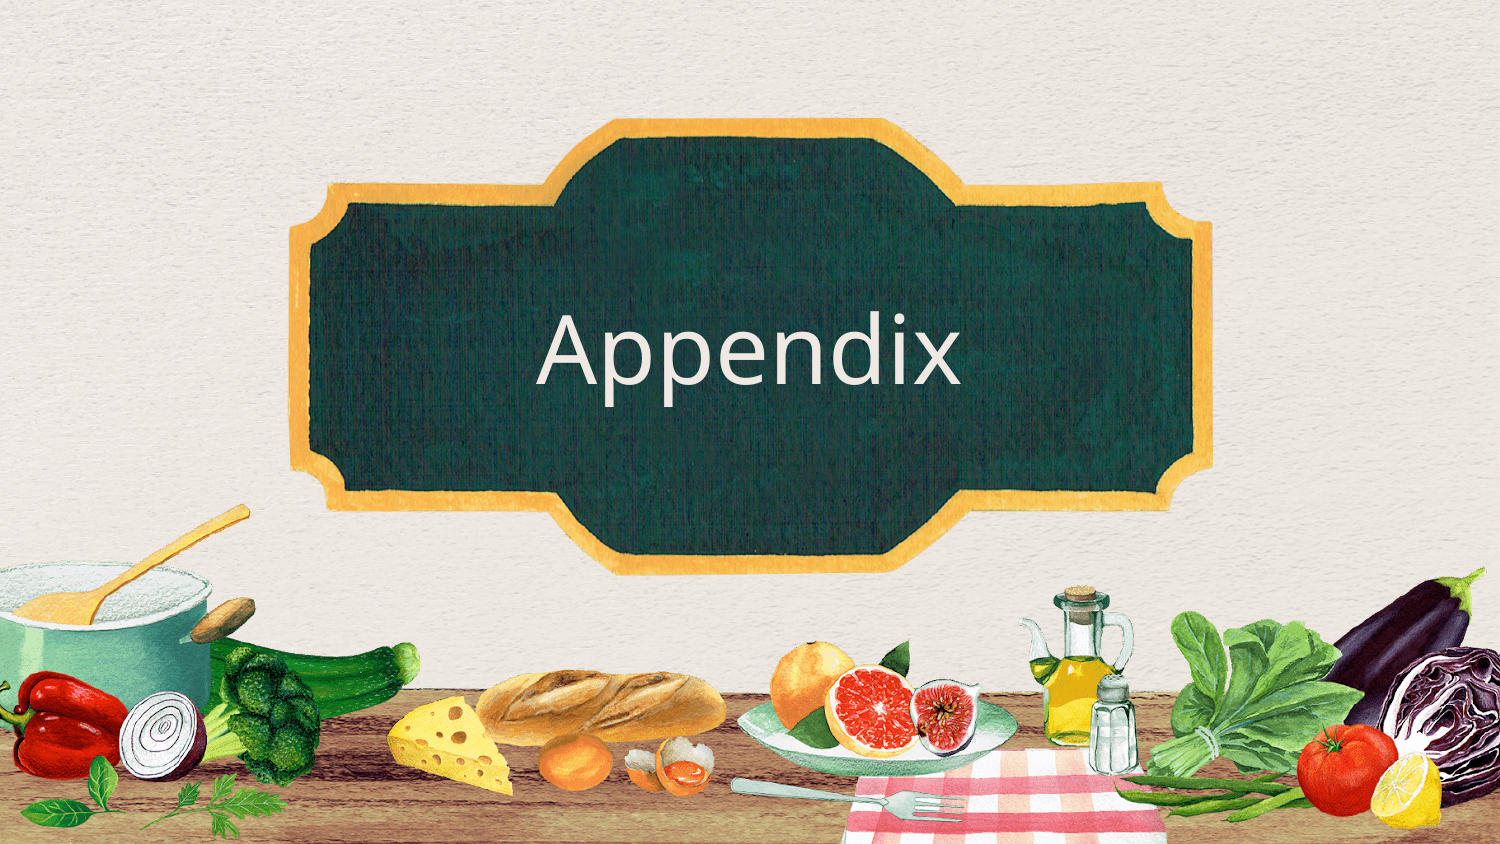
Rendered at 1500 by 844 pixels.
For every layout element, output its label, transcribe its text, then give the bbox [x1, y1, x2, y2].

title Appendix [306, 253, 1194, 444]
picture [0, 0, 1500, 844]
